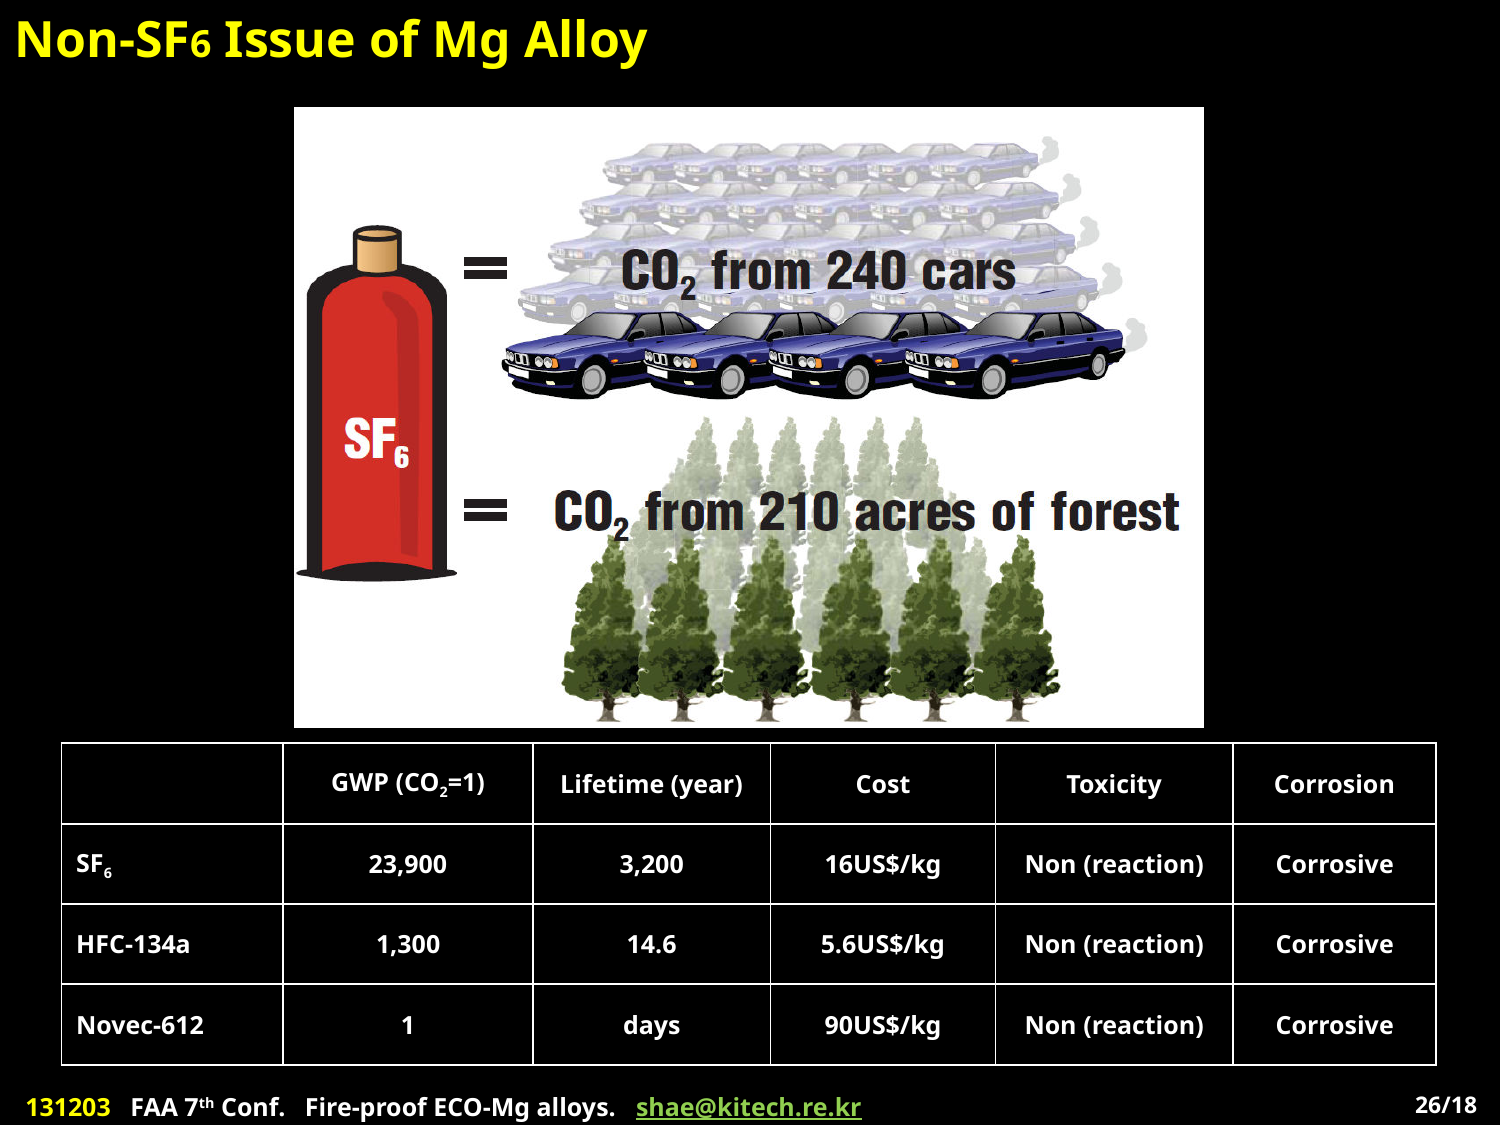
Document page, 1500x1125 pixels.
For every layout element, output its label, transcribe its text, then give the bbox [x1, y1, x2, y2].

table_header [62, 744, 282, 823]
table_cell Non (reaction) [996, 825, 1232, 903]
table_cell 16US$/kg [771, 825, 995, 903]
table_cell days [534, 985, 770, 1064]
table_cell Non (reaction) [996, 905, 1232, 983]
table_cell SF6 [62, 825, 282, 903]
table_header Lifetime (year) [534, 744, 770, 823]
table_cell Corrosive [1234, 905, 1435, 983]
table_header Toxicity [996, 744, 1232, 823]
table_cell 3,200 [534, 825, 770, 903]
table_cell Corrosive [1234, 825, 1435, 903]
table_cell HFC-134a [62, 905, 282, 983]
table_cell Corrosive [1234, 985, 1435, 1064]
table_cell 1 [284, 985, 532, 1064]
table_cell Non (reaction) [996, 985, 1232, 1064]
table_cell 5.6US$/kg [771, 905, 995, 983]
table_header Corrosion [1234, 744, 1435, 823]
table_cell 1,300 [284, 905, 532, 983]
table_cell 14.6 [534, 905, 770, 983]
table_cell Novec-612 [62, 985, 282, 1064]
table_header Cost [771, 744, 995, 823]
table_cell 90US$/kg [771, 985, 995, 1064]
picture [294, 107, 1204, 728]
table_cell 23,900 [284, 825, 532, 903]
text_box Non-SF6 Issue of Mg Alloy [0, 0, 1043, 75]
table_header GWP (CO2=1) [284, 744, 532, 823]
